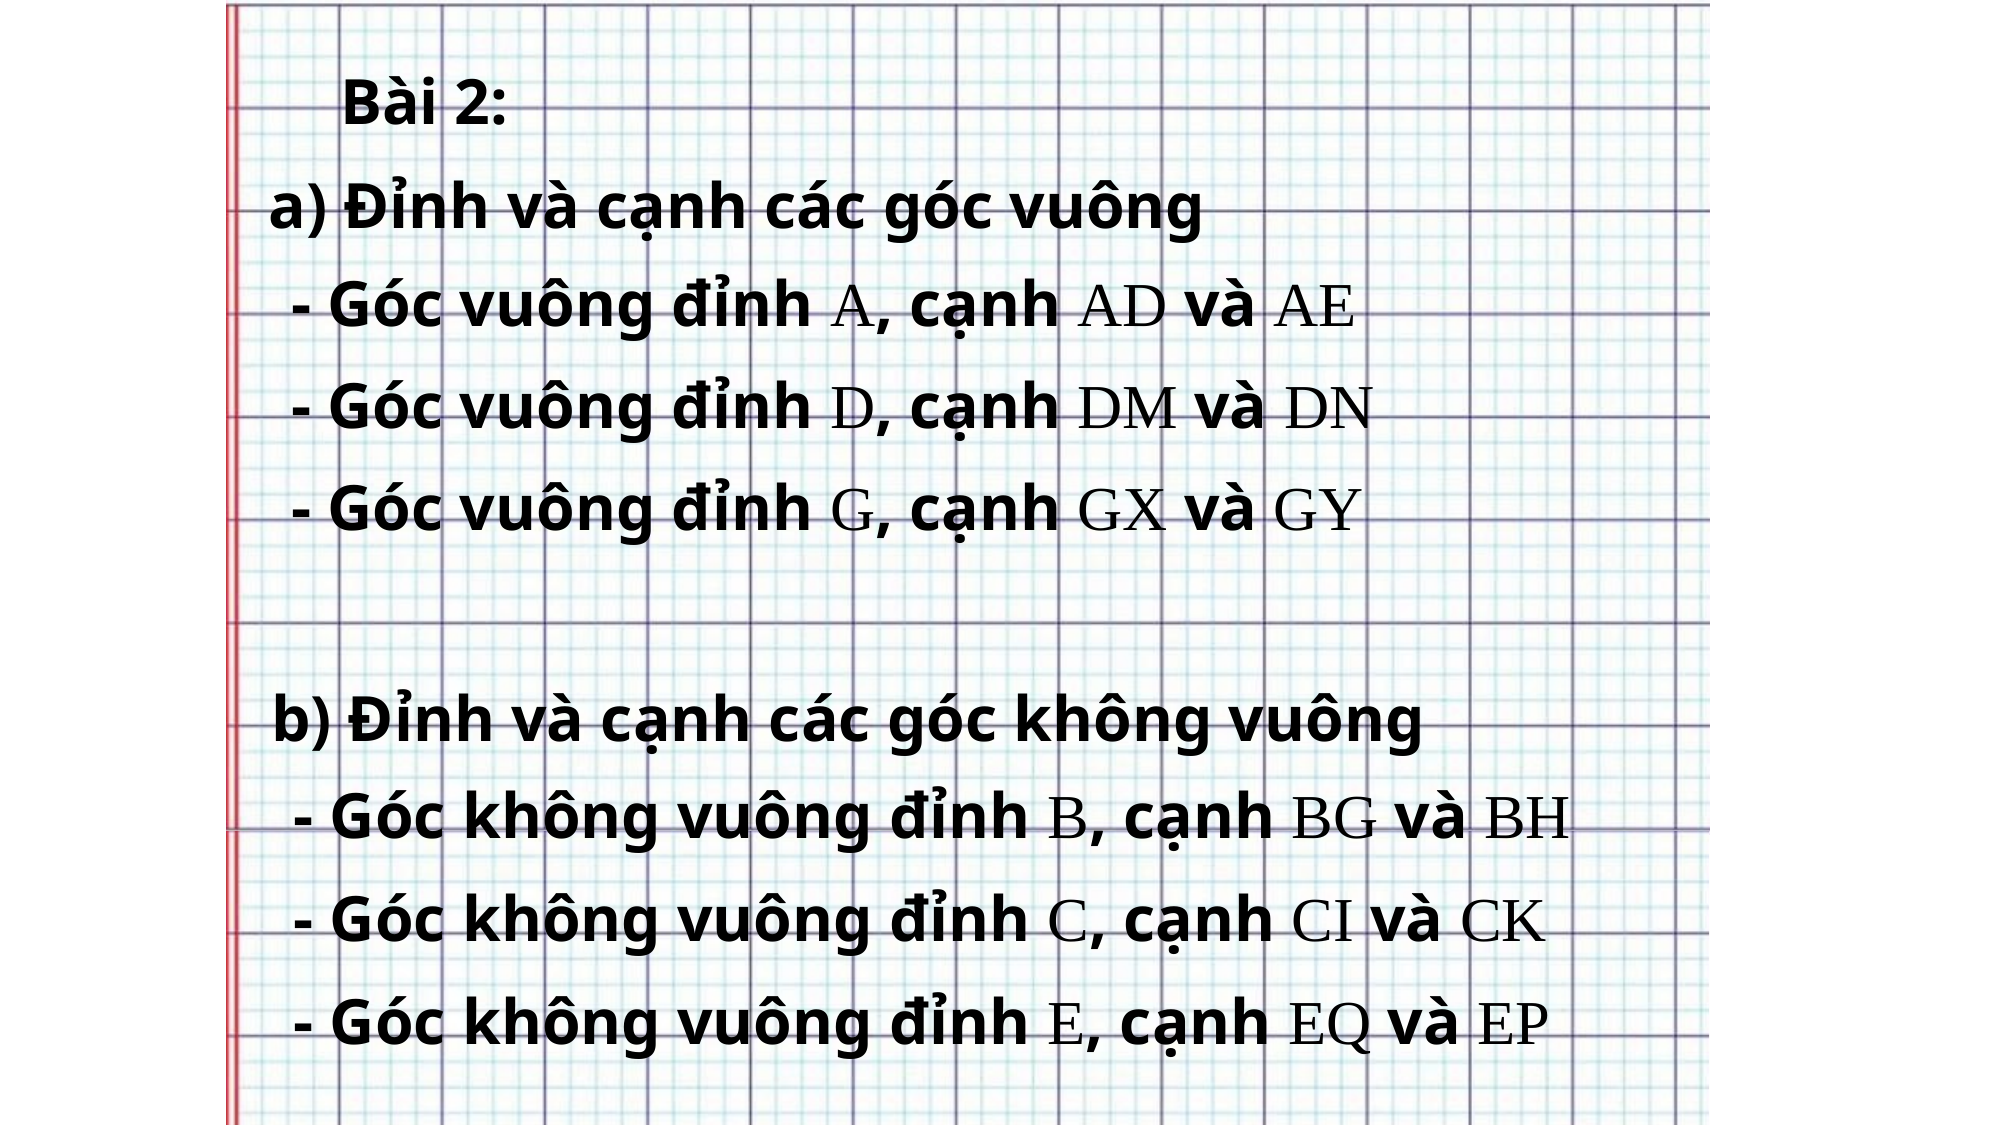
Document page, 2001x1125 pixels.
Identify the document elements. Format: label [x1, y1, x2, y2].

text_box [226, 0, 1710, 1125]
